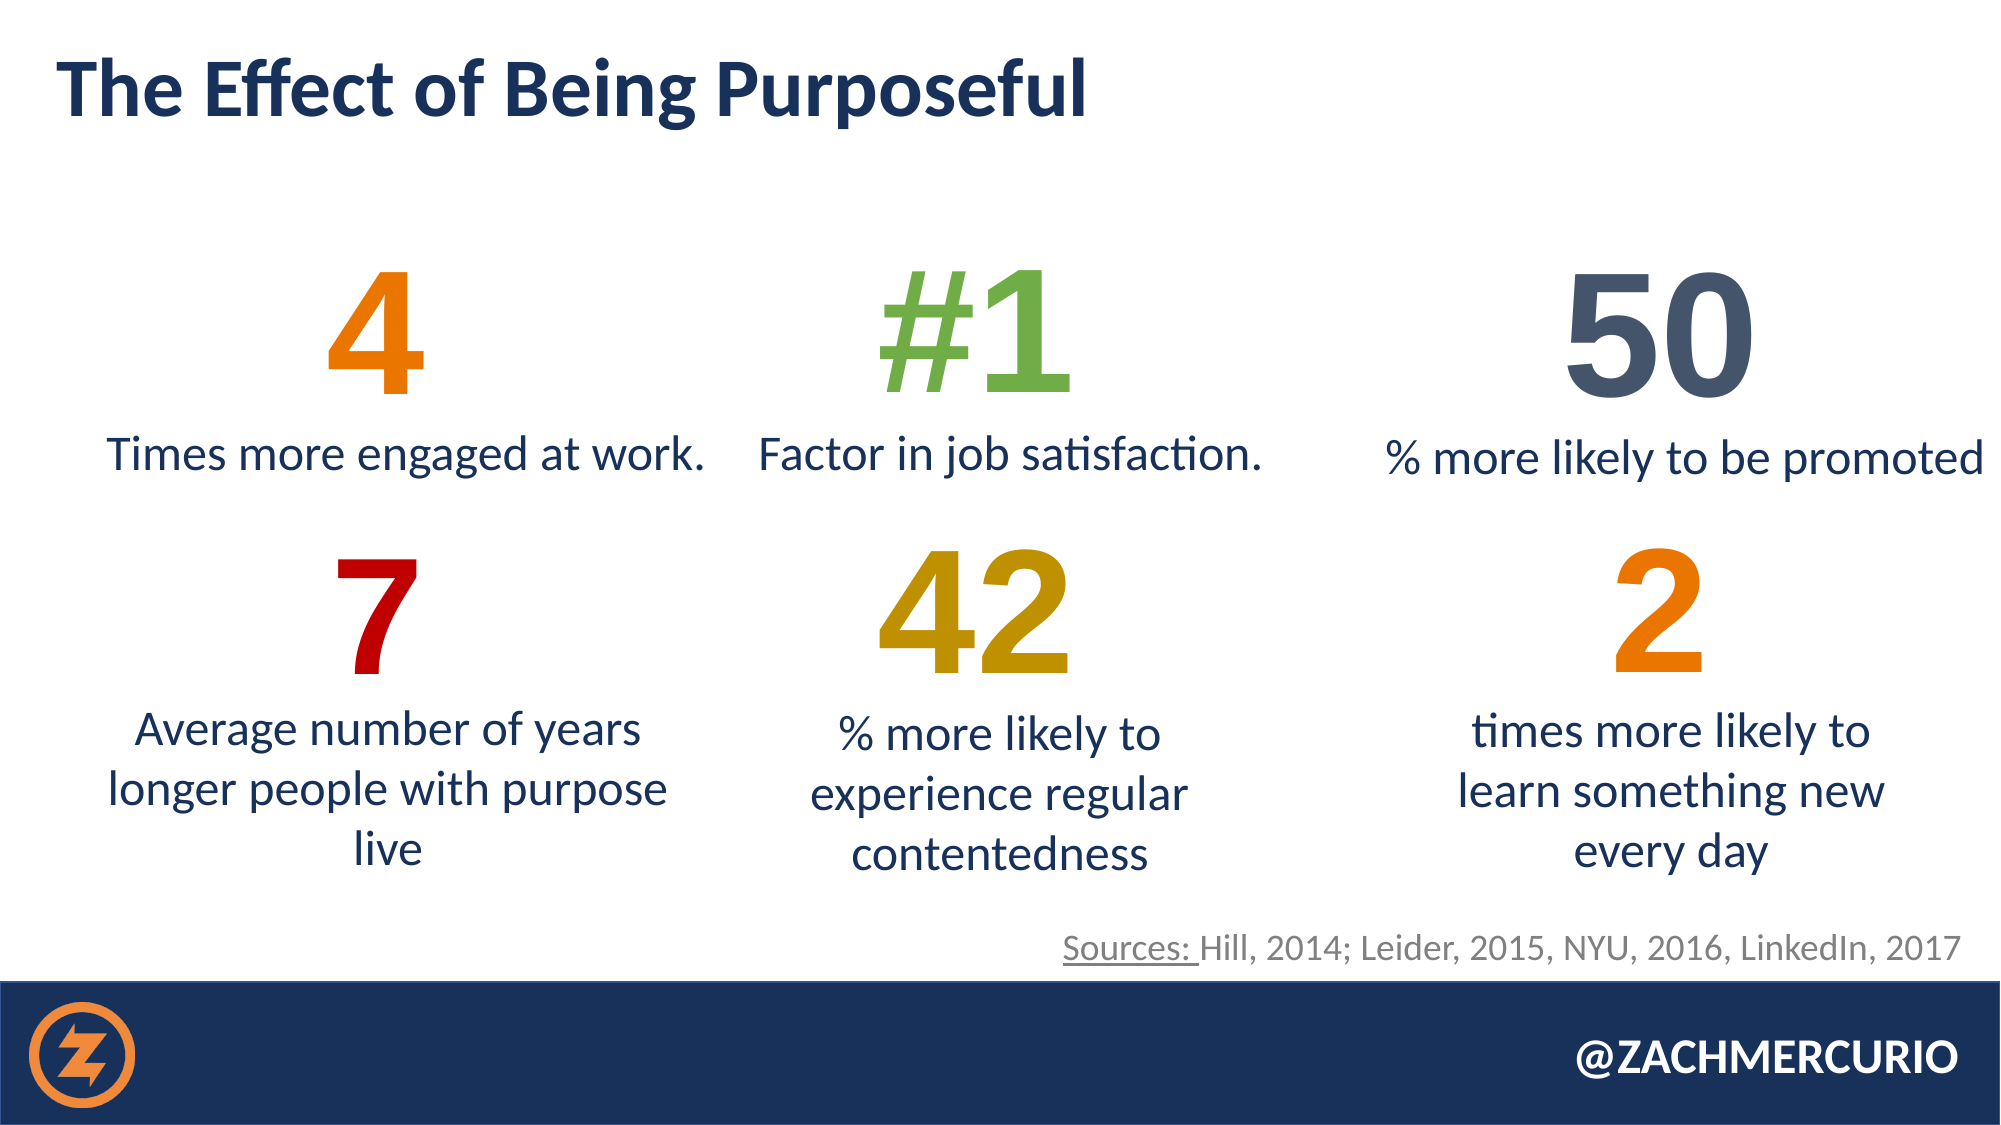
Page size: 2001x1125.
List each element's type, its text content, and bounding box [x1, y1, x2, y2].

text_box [55, 208, 2000, 890]
text_box The Effect of Being Purposeful [41, 25, 1260, 141]
picture [29, 1002, 135, 1108]
text_box Sources: Hill, 2014; Leider, 2015, NYU, 2016, LinkedIn, 2017 [1047, 916, 2000, 976]
text_box @ZACHMERCURIO [1557, 1015, 1999, 1091]
text_box [0, 981, 2000, 1125]
